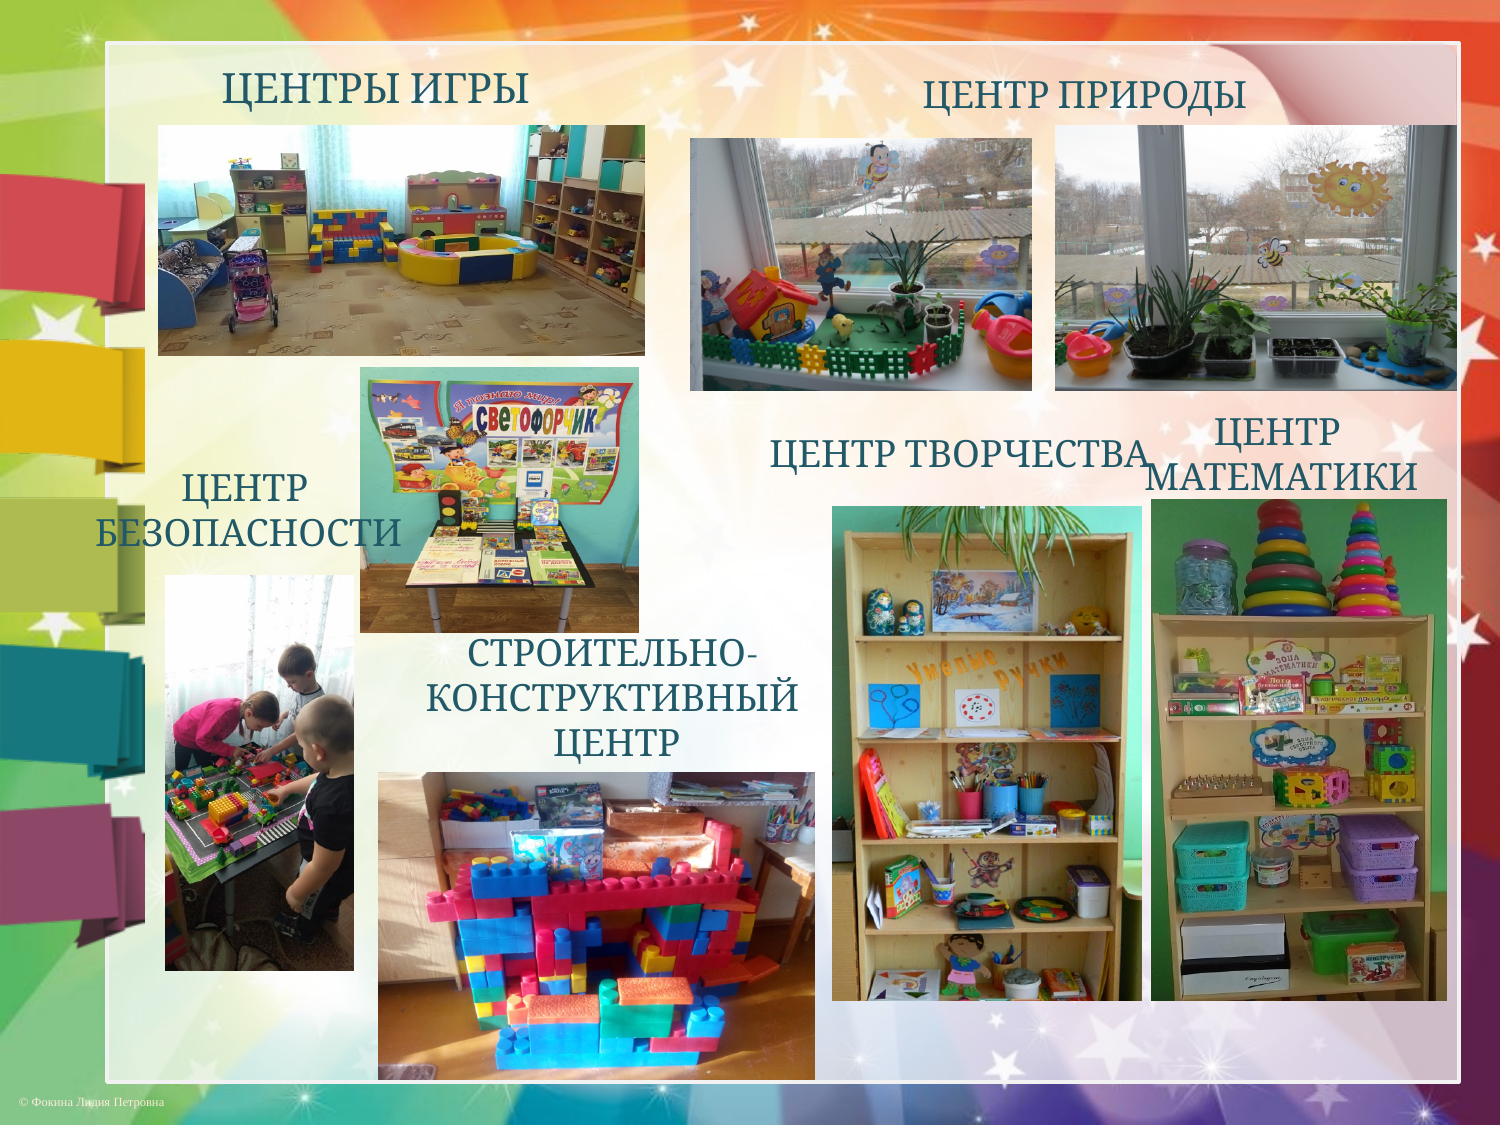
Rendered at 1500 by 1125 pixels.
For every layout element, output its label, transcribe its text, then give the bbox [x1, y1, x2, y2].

text_box ЦЕНТР БЕЗОПАСНОСТИ [80, 456, 355, 562]
text_box СТРОИТЕЛЬНО-КОНСТРУКТИВНЫЙ ЦЕНТР [407, 621, 818, 772]
text_box ЦЕНТР ТВОРЧЕСТВА [754, 423, 1166, 483]
text_box ЦЕНТРЫ ИГРЫ [206, 54, 597, 120]
text_box ЦЕНТР МАТЕМАТИКИ [1116, 400, 1447, 506]
text_box ЦЕНТР ПРИРОДЫ [907, 63, 1262, 124]
picture [0, 0, 1500, 1125]
